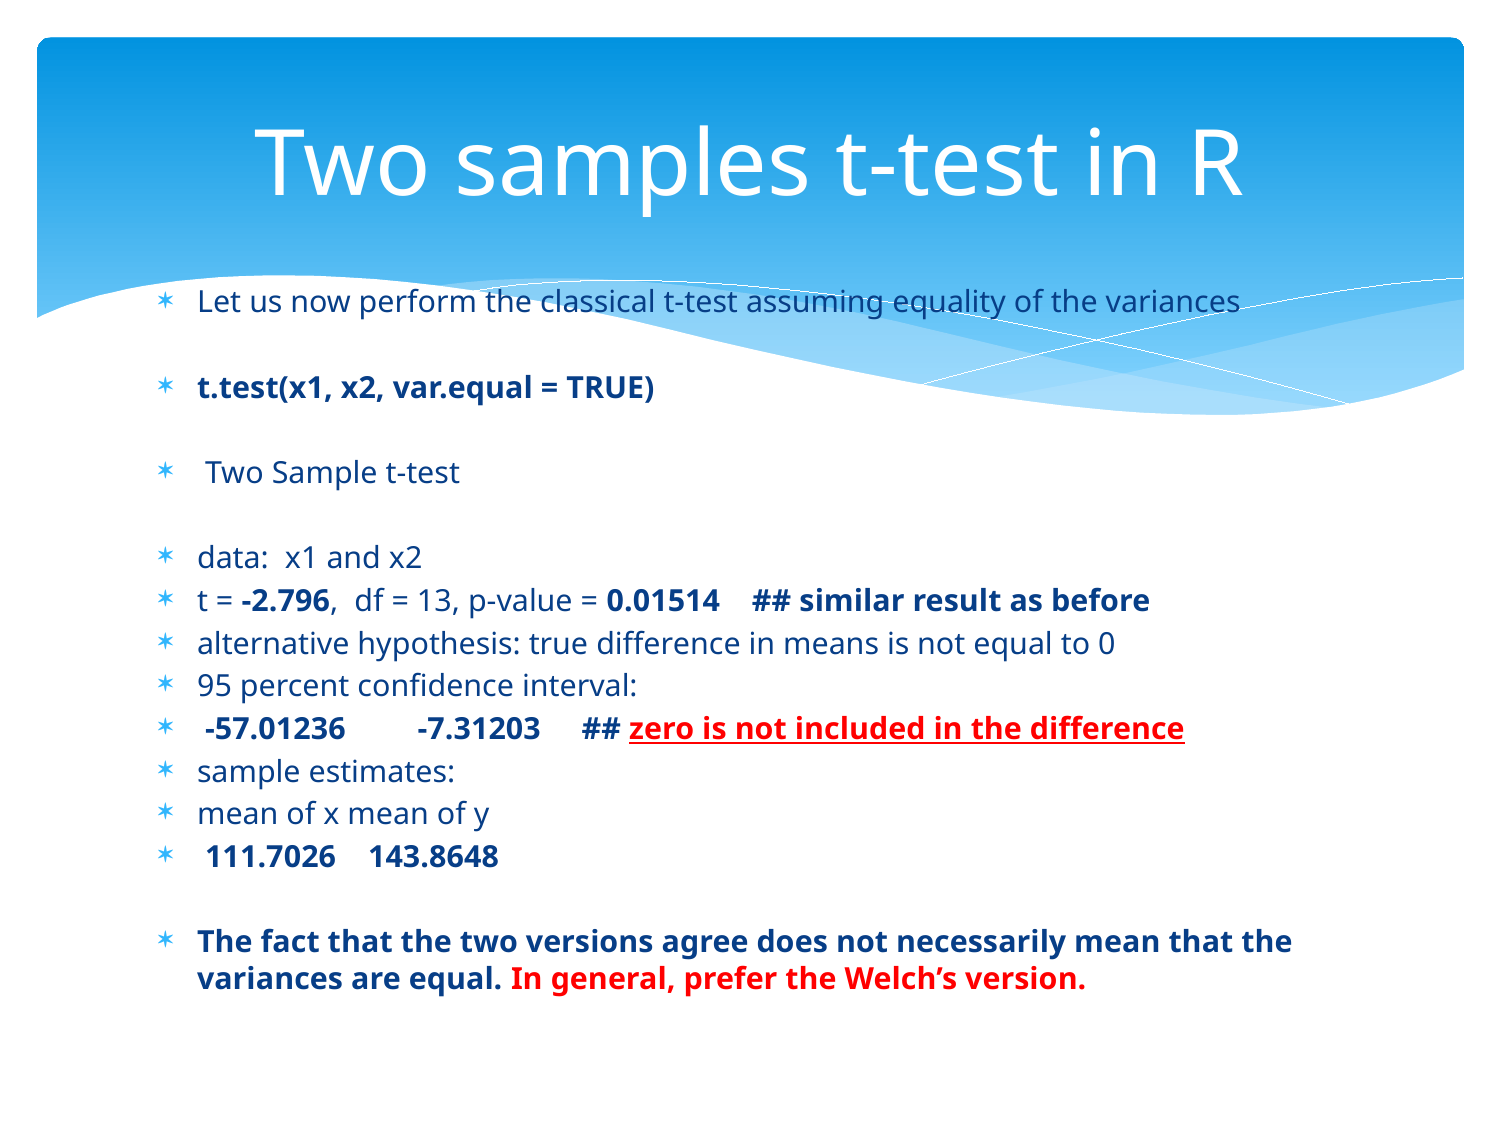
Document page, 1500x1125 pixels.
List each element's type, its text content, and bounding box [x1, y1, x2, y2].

title Two samples t-test in R [75, 55, 1425, 261]
list Let us now perform the classical t-test assuming equality of the variances t.test(x1, x2, var.equal = TRUE) Two Sample t-test data: x1 and x2 t = -2.796, df = 13, p-value = 0.01514 ## similar result as before alternative hypothesis: true difference in means is not equal to 0 95 percent confidence interval: -57.01236 -7.31203 ## zero is not included in the difference sample estimates: mean of x mean of y 111.7026 143.8648 The fact that the two versions agree does not necessarily mean that the variances are equal. In general, prefer the Welch’s version. [143, 275, 1359, 1005]
